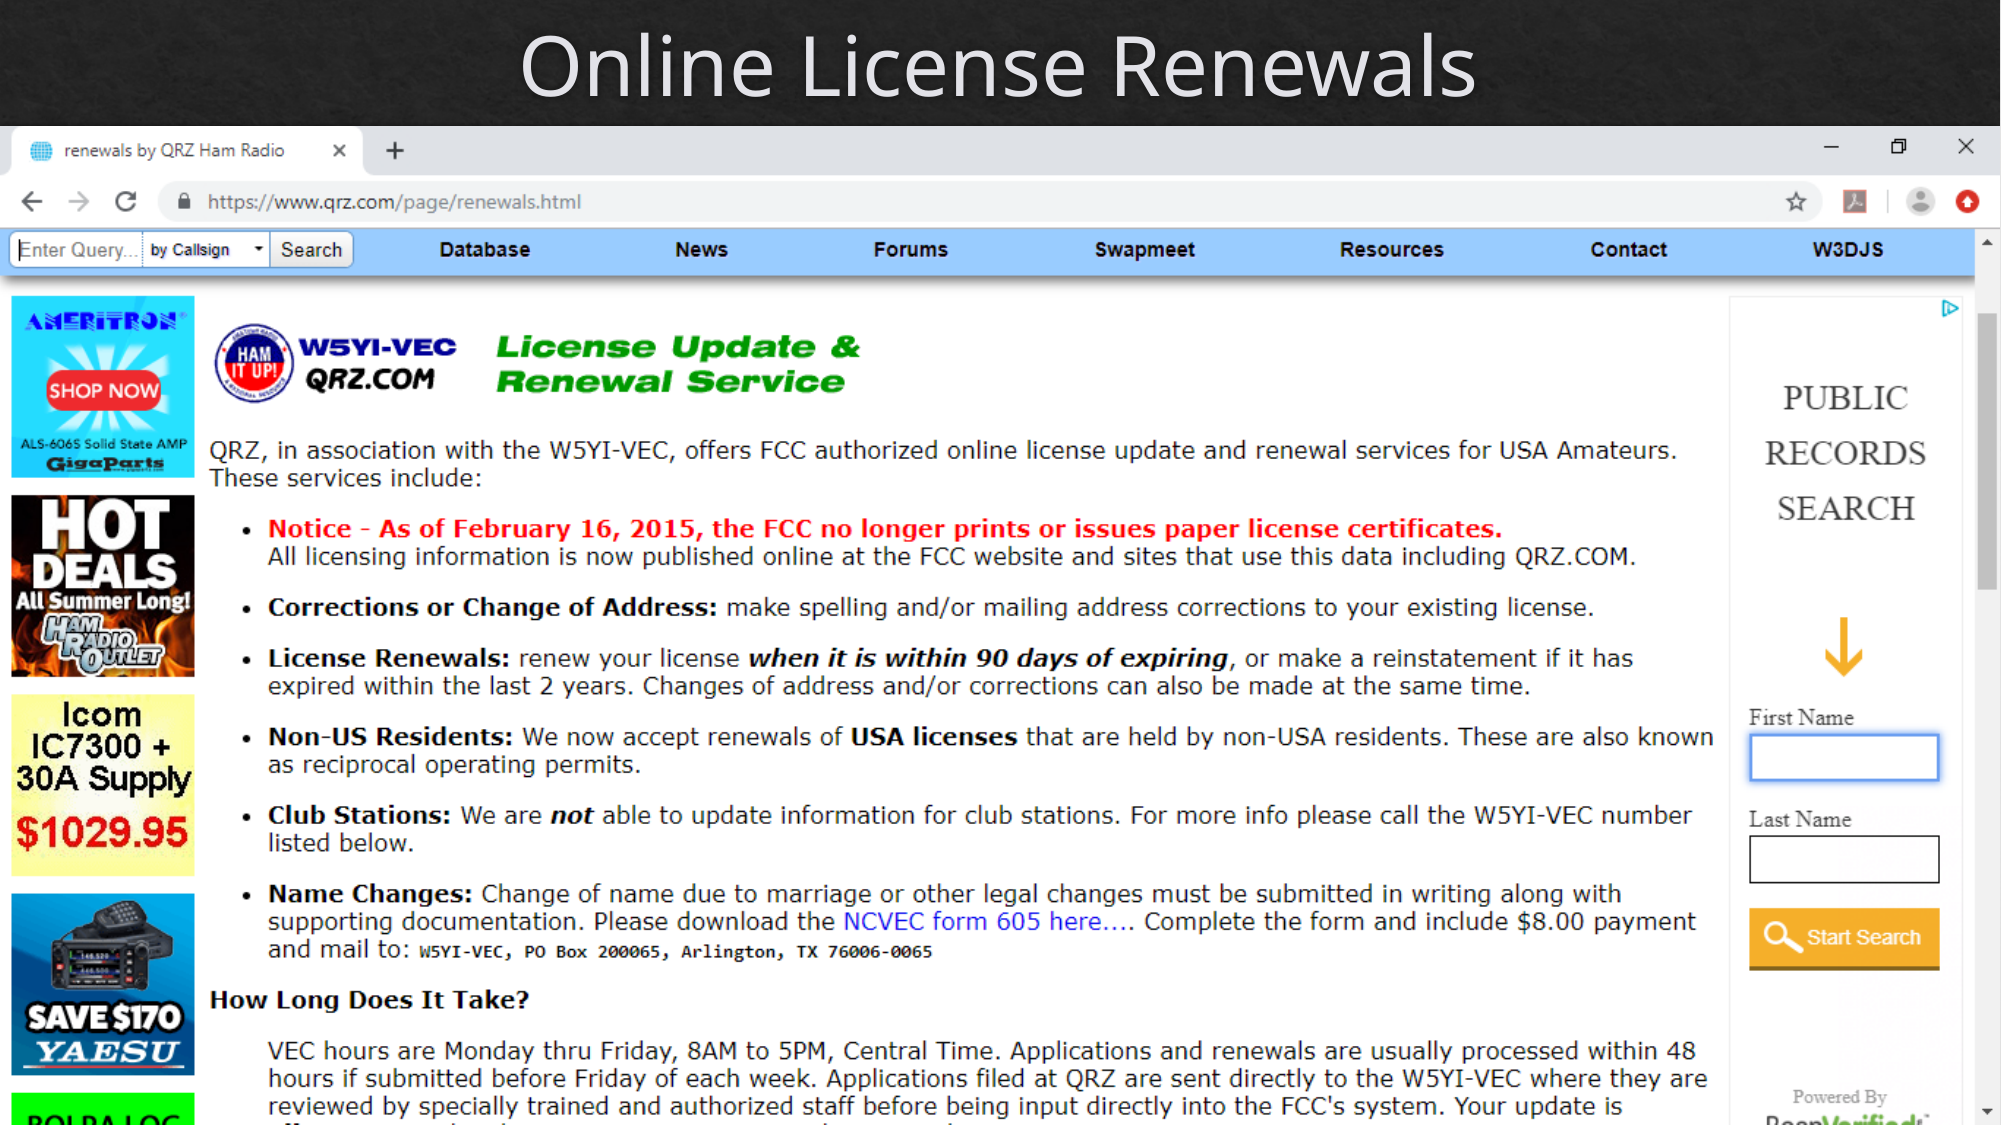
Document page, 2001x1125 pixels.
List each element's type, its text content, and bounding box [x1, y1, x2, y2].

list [0, 126, 2000, 1125]
title Online License Renewals [149, 0, 1849, 121]
